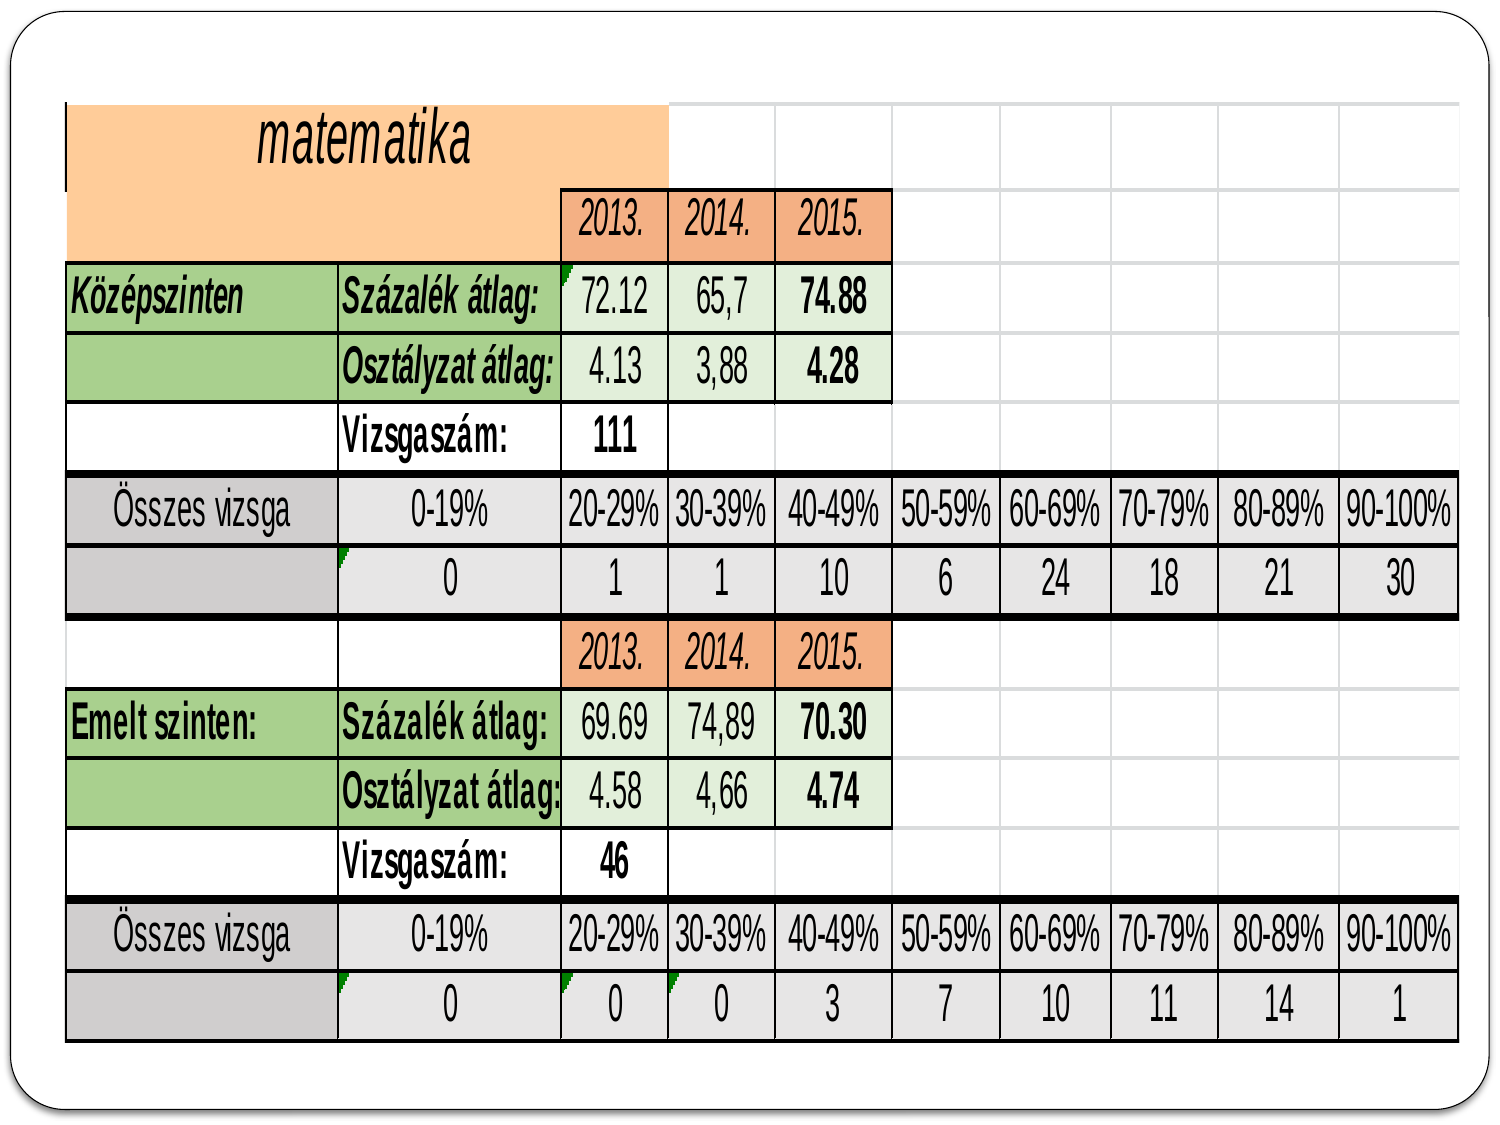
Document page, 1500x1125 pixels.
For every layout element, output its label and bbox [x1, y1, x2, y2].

list [64, 101, 1462, 1047]
